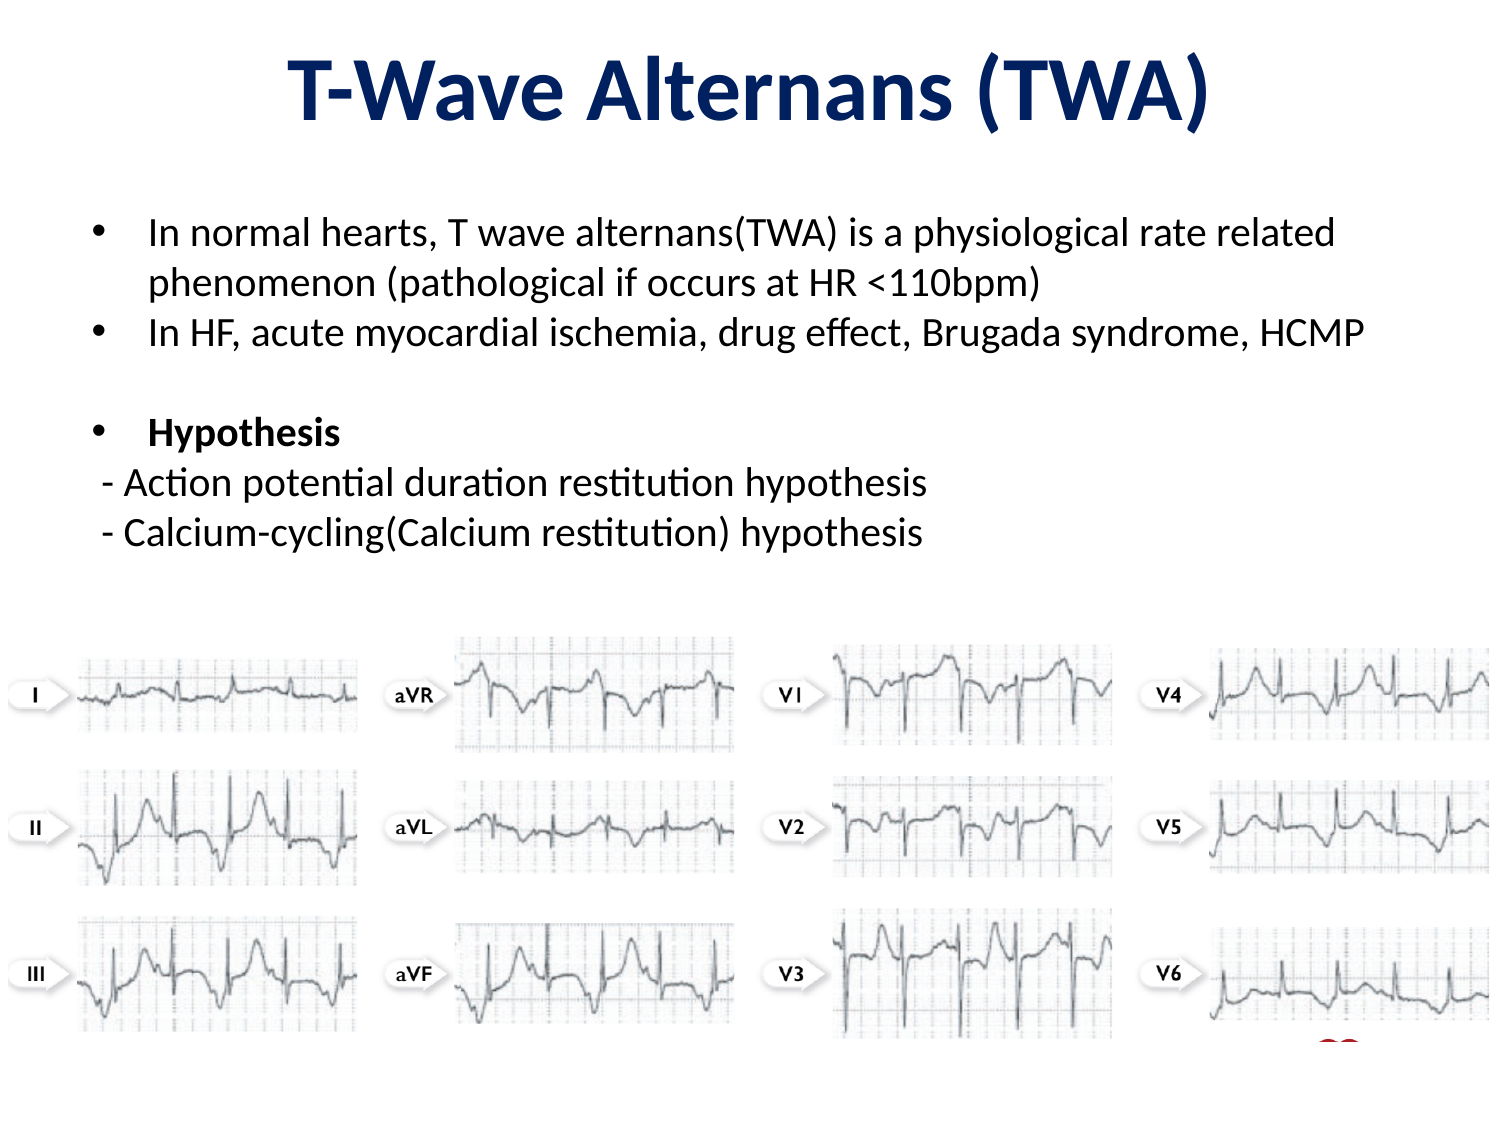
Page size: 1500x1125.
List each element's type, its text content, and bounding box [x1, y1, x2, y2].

text_box T-Wave Alternans (TWA) [0, 0, 1500, 168]
picture [8, 616, 1492, 1042]
text_box In normal hearts, T wave alternans(TWA) is a physiological rate related phenomenon (pathological if occurs at HR <110bpm) In HF, acute myocardial ischemia, drug effect, Brugada syndrome, HCMP Hypothesis - Action potential duration restitution hypothesis - Calcium-cycling(Calcium restitution) hypothesis [76, 197, 1423, 613]
